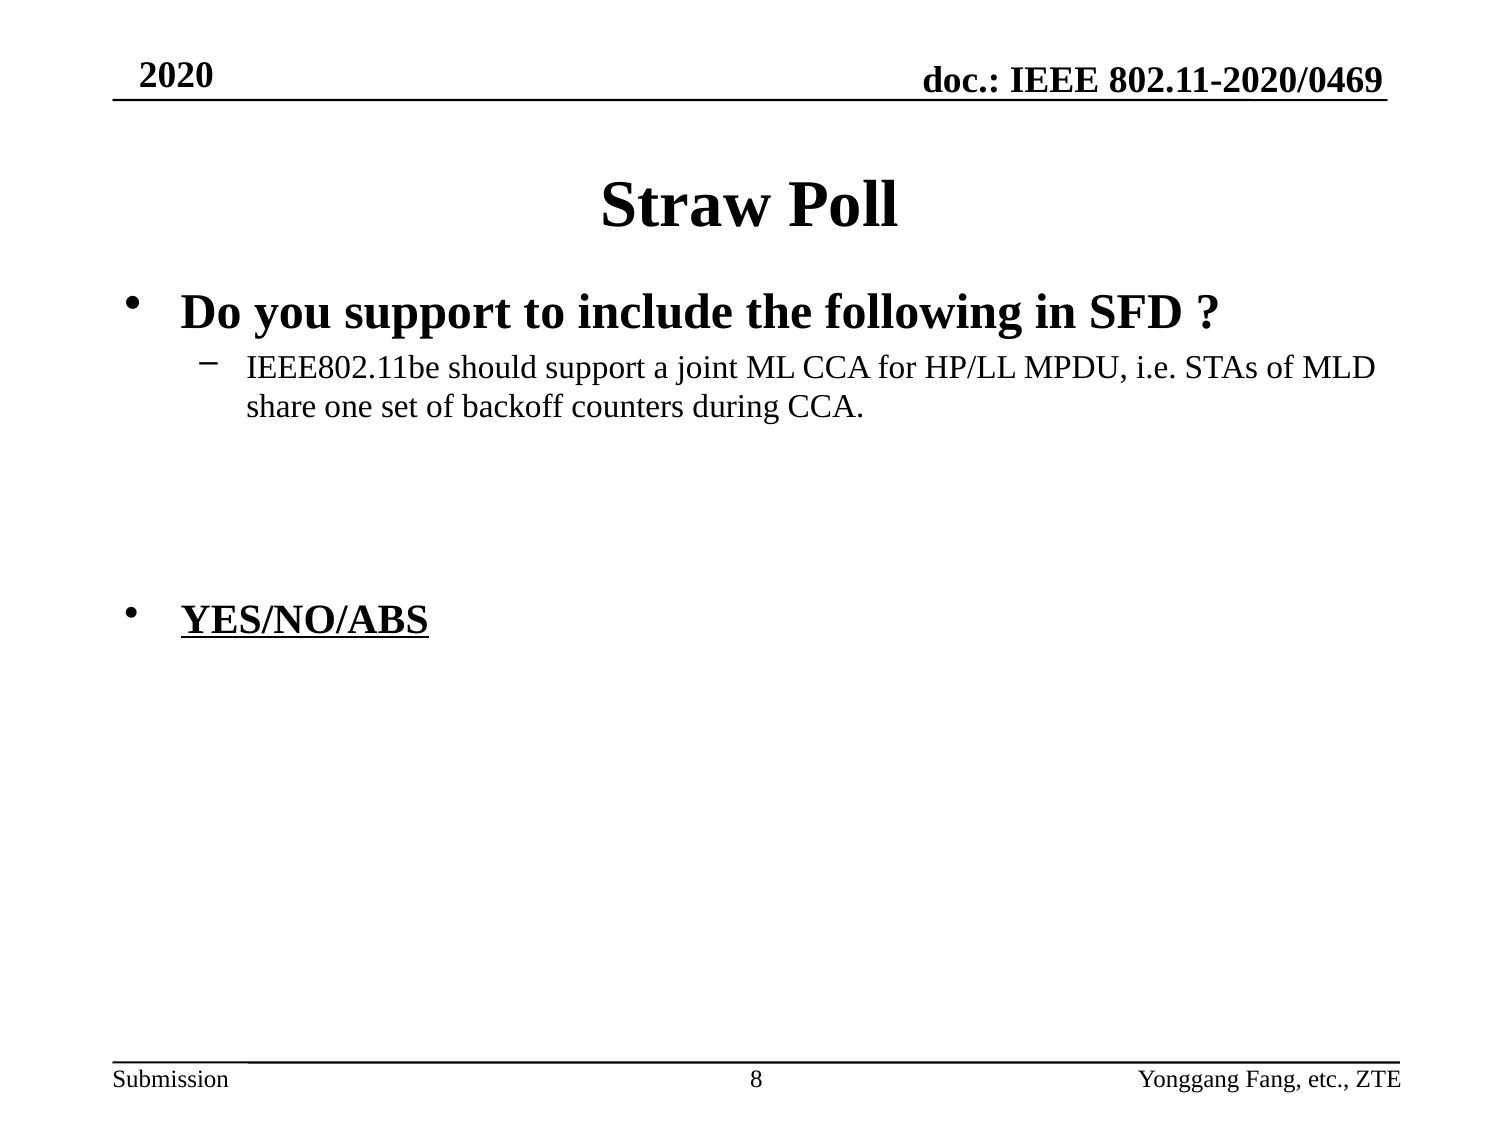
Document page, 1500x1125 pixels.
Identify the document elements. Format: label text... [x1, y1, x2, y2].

list Do you support to include the following in SFD ? IEEE802.11be should support a joint ML CCA for HP/LL MPDU, i.e. STAs of MLD share one set of backoff counters during CCA. YES/NO/ABS [109, 270, 1448, 1063]
footer Yonggang Fang, etc., ZTE [1134, 1061, 1402, 1093]
slide_number 8 [741, 1061, 772, 1093]
title Straw Poll [88, 112, 1412, 288]
